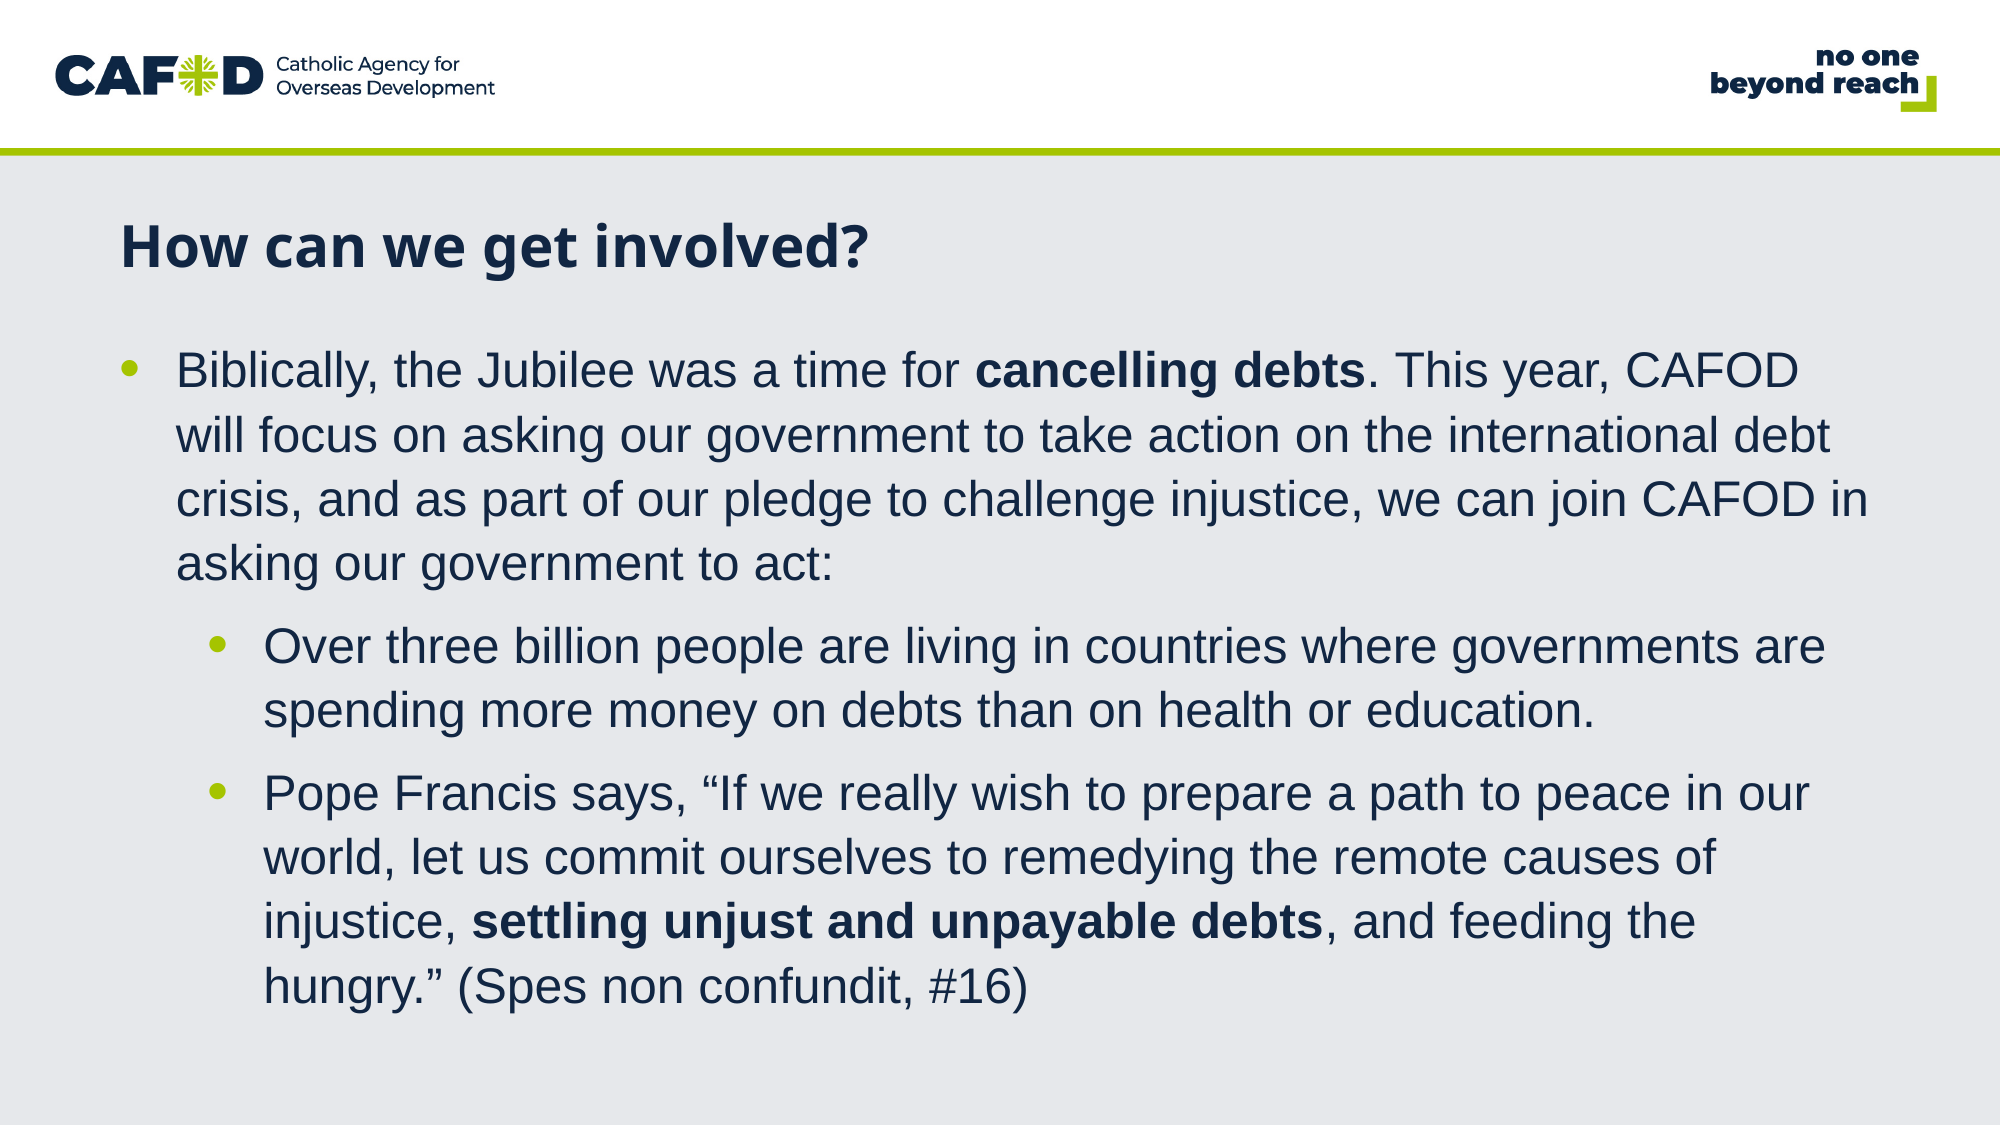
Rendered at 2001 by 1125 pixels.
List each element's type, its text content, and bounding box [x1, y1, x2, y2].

picture [53, 53, 498, 99]
picture [1708, 47, 1939, 114]
title How can we get involved? [104, 213, 1891, 288]
list Biblically, the Jubilee was a time for cancelling debts. This year, CAFOD will focus on asking our government to take action on the international debt crisis, and as part of our pledge to challenge injustice, we can join CAFOD in asking our government to act: Over three billion people are living in countries where governments are spending more money on debts than on health or education. Pope Francis says, “If we really wish to prepare a path to peace in our world, let us commit ourselves to remedying the remote causes of injustice, settling unjust and unpayable debts, and feeding the hungry.” (Spes non confundit, #16) [104, 326, 1891, 1023]
